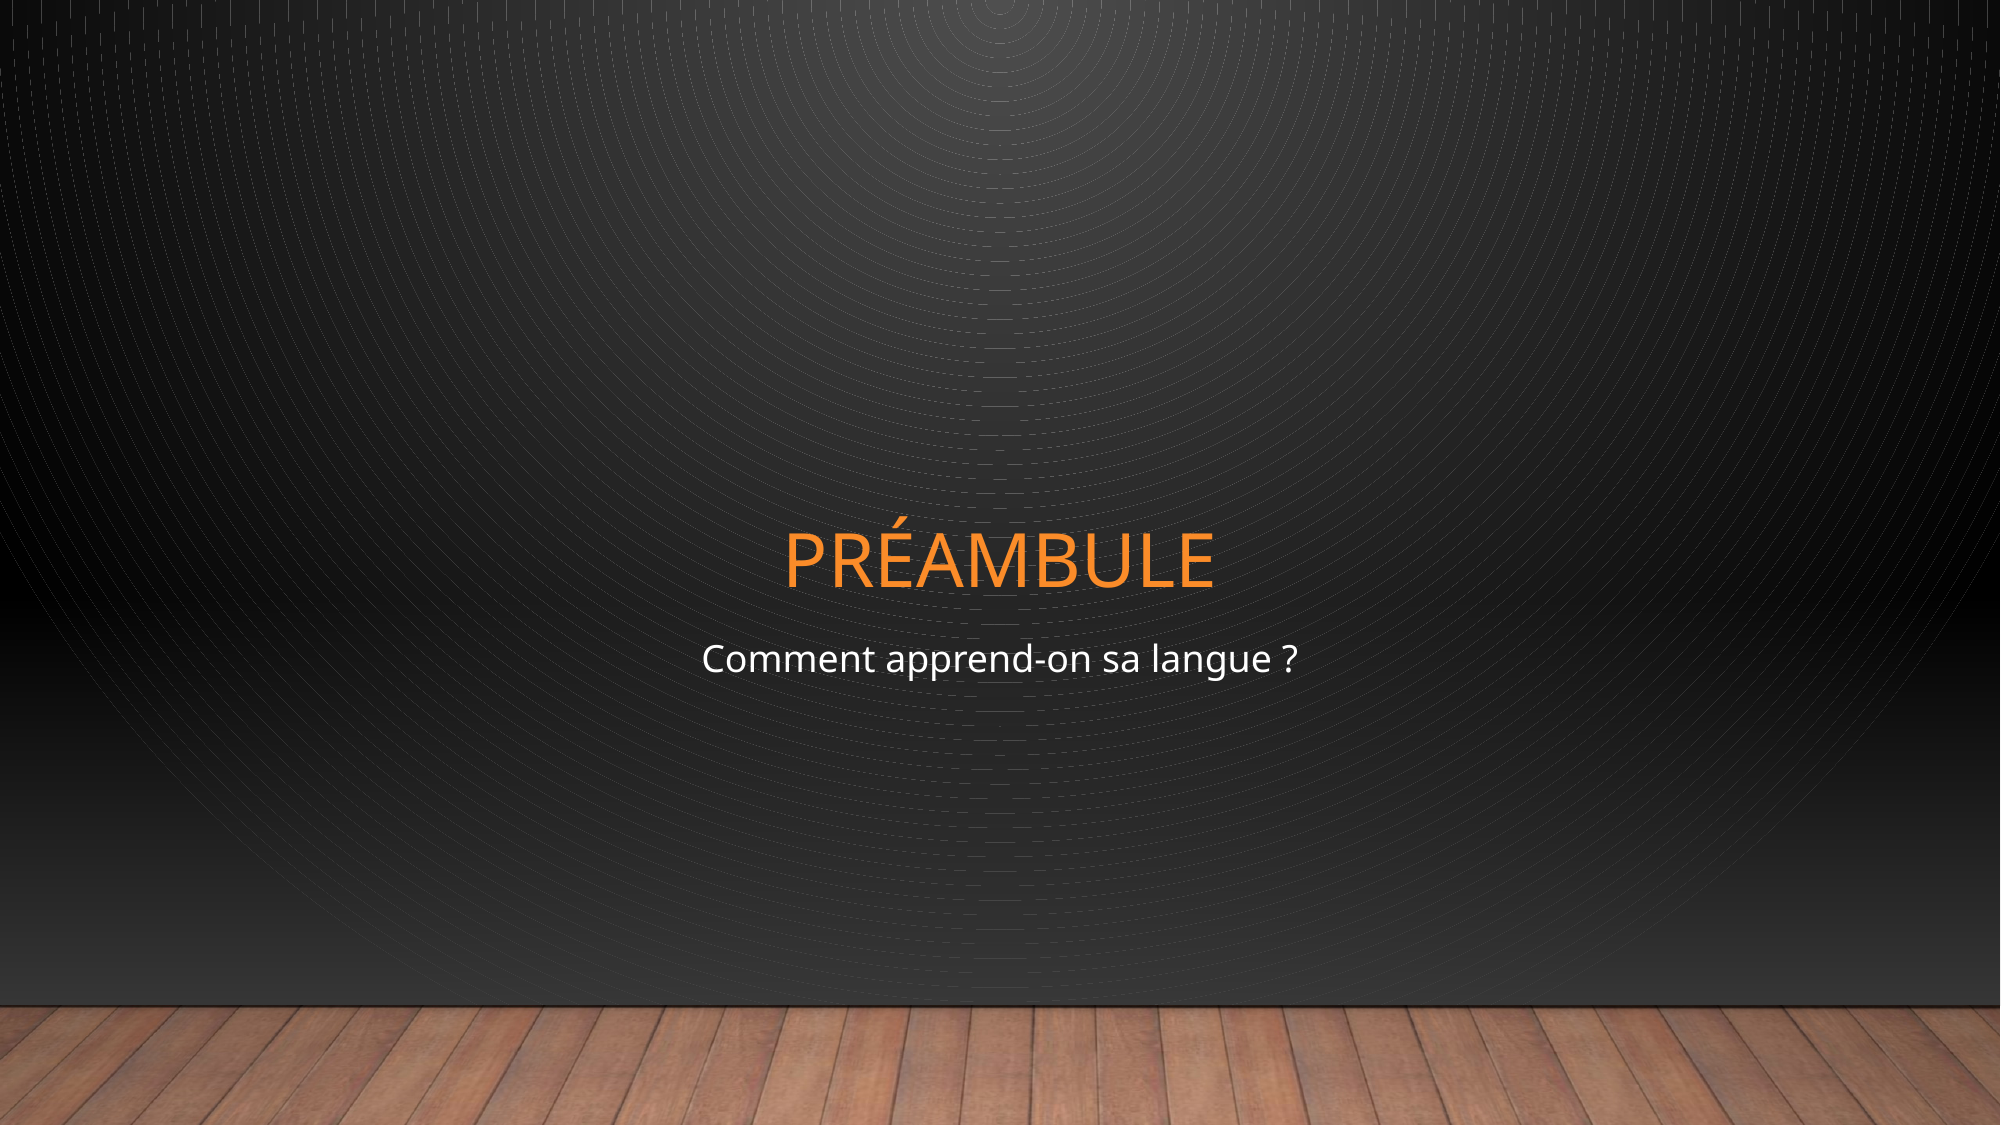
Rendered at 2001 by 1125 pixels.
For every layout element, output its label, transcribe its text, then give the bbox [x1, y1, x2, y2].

title Préambule [291, 288, 1709, 611]
list Comment apprend-on sa langue ? [291, 611, 1709, 791]
picture [0, 1005, 2000, 1125]
